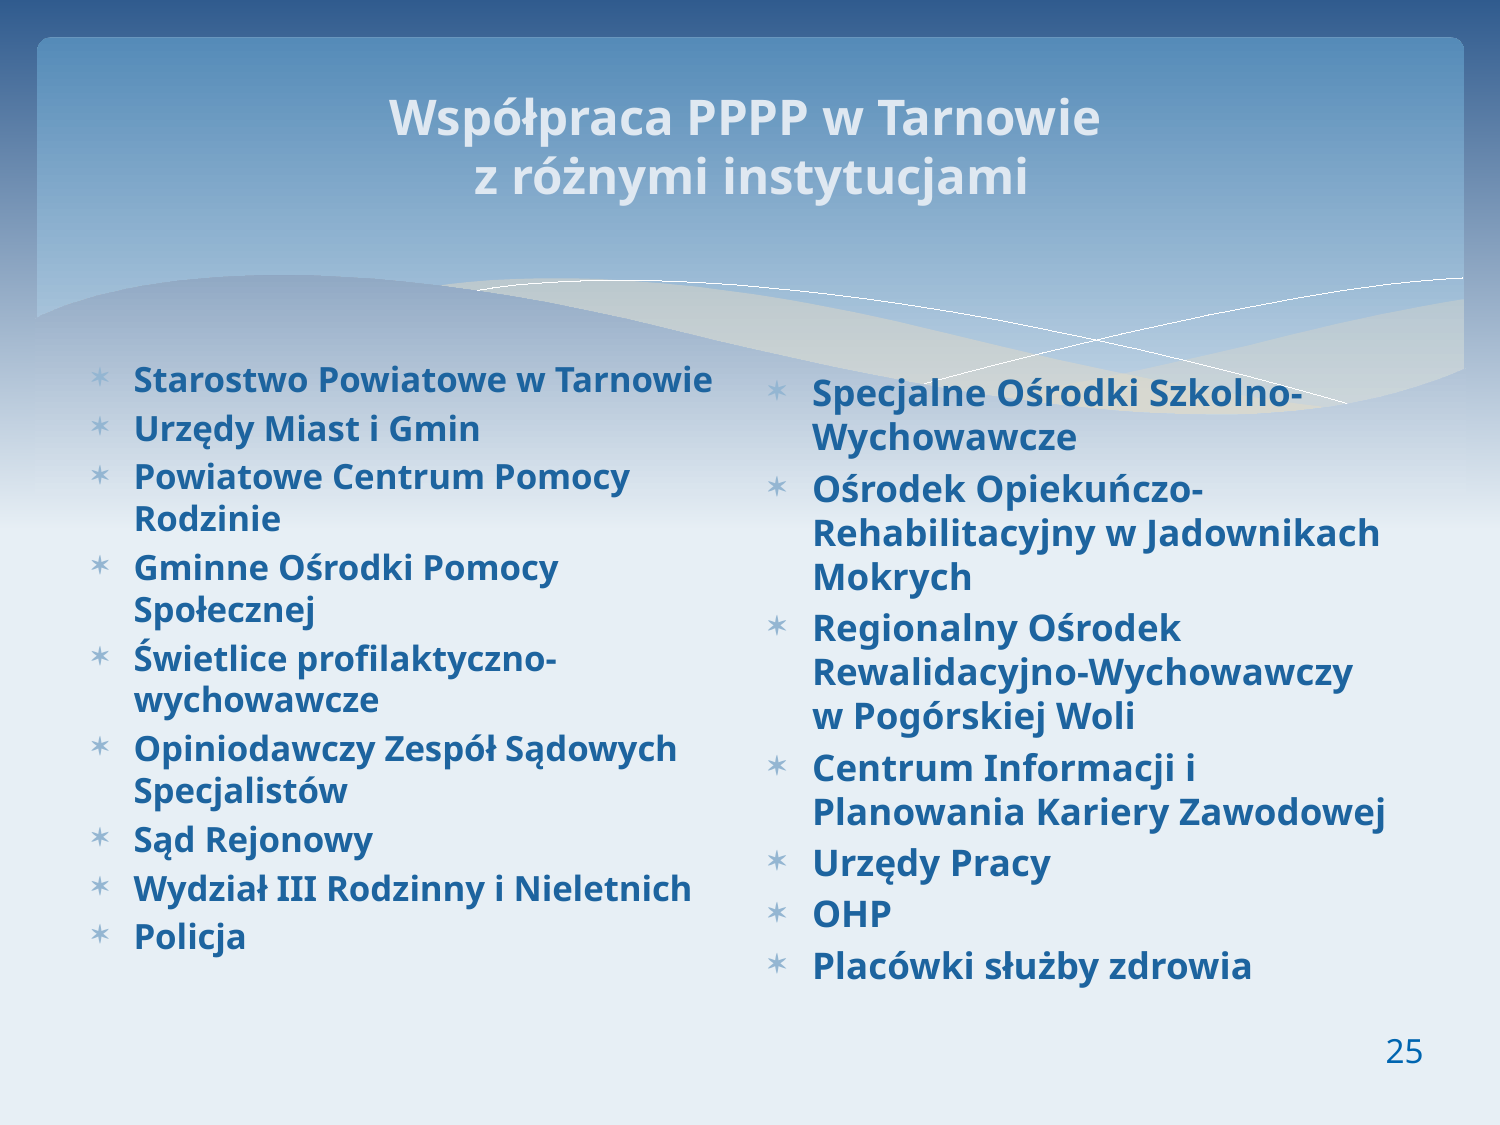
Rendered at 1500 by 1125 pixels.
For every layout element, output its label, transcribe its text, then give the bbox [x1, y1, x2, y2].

title Współpraca PPPP w Tarnowie z różnymi instytucjami [76, 78, 1427, 284]
text_box 25 [1309, 1023, 1500, 1083]
list Starostwo Powiatowe w Tarnowie Urzędy Miast i Gmin Powiatowe Centrum Pomocy Rodzinie Gminne Ośrodki Pomocy Społecznej Świetlice profilaktyczno-wychowawcze Opiniodawczy Zespół Sądowych Specjalistów Sąd Rejonowy Wydział III Rodzinny i Nieletnich Policja [76, 349, 738, 1005]
list Specjalne Ośrodki Szkolno-Wychowawcze Ośrodek Opiekuńczo-Rehabilitacyjny w Jadownikach Mokrych Regionalny Ośrodek Rewalidacyjno-Wychowawczy w Pogórskiej Woli Centrum Informacji i Planowania Kariery Zawodowej Urzędy Pracy OHP Placówki służby zdrowia [753, 362, 1404, 1018]
